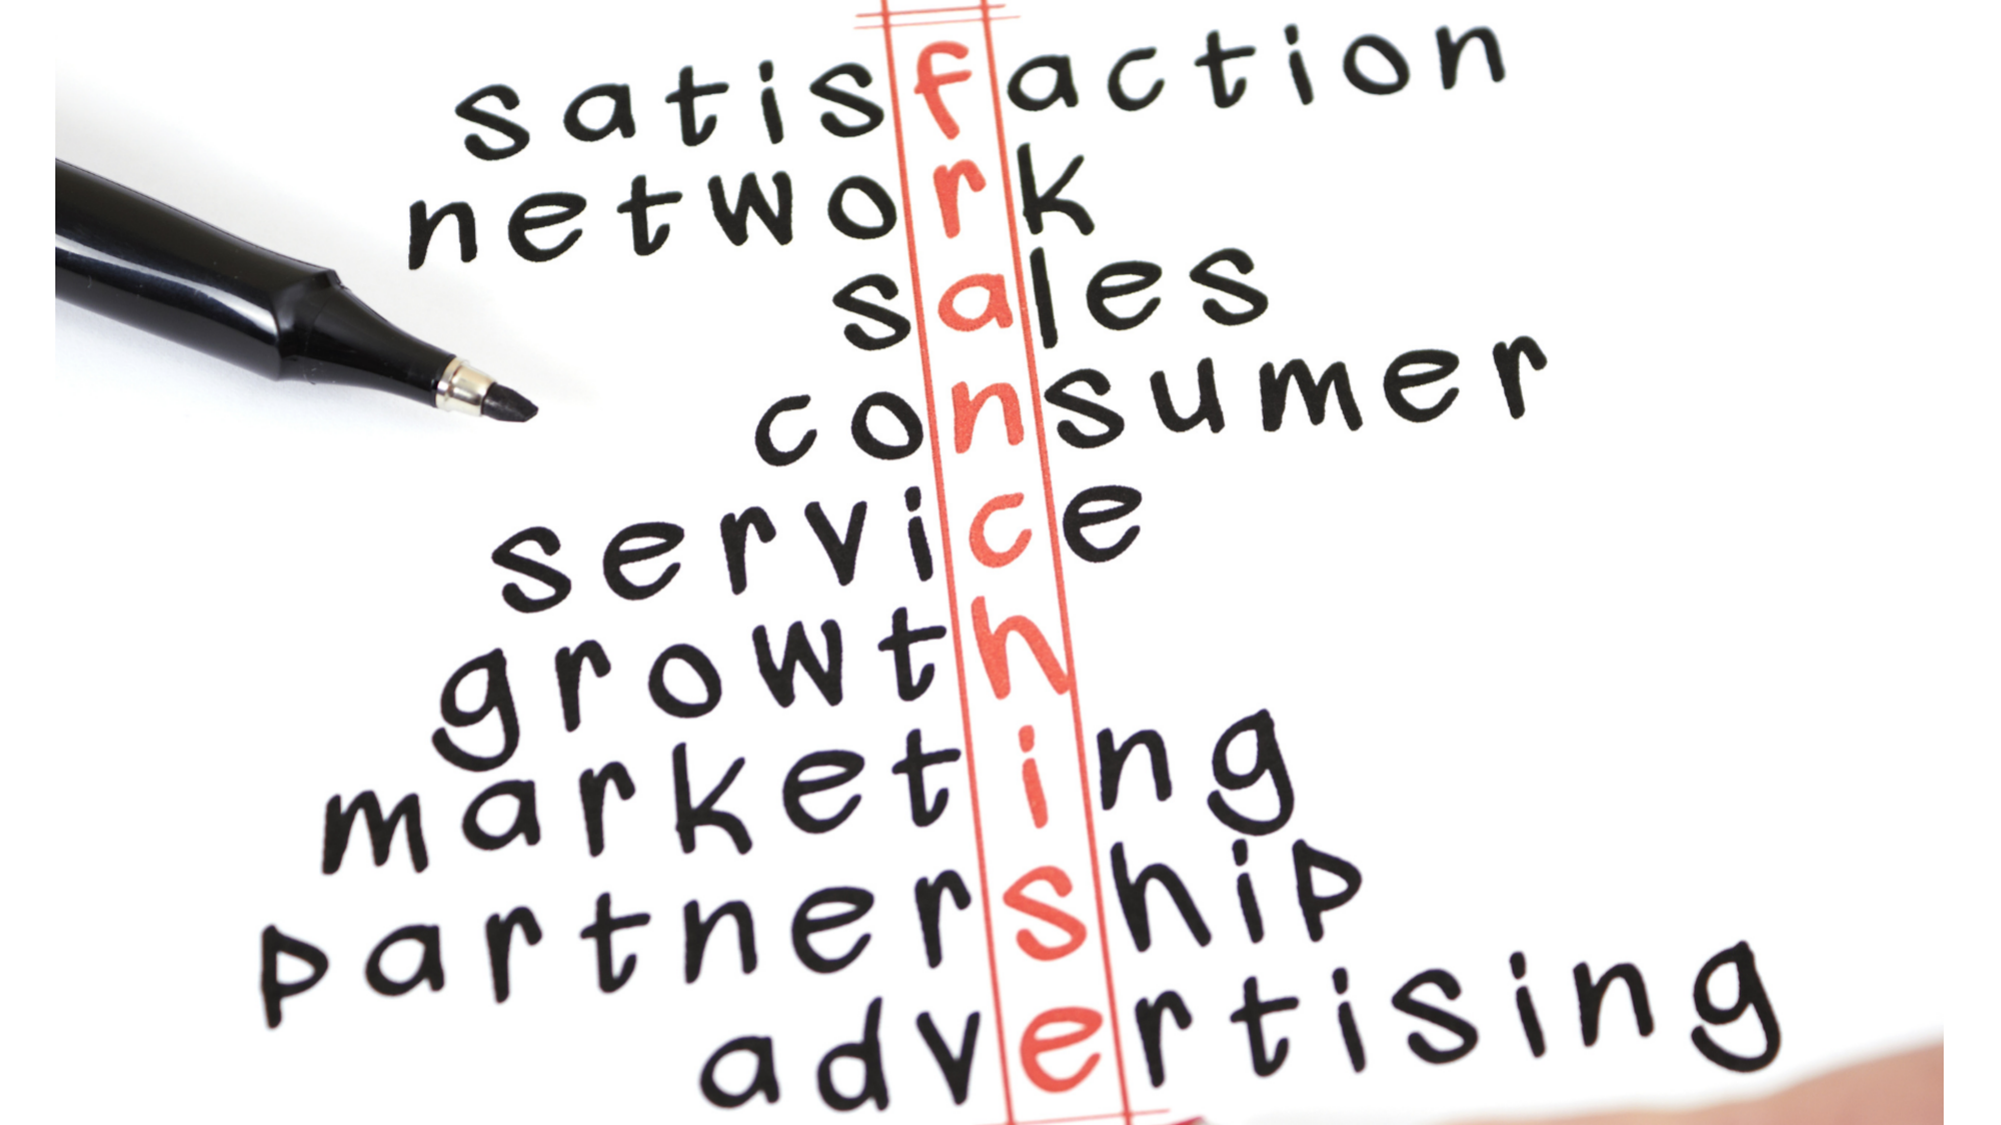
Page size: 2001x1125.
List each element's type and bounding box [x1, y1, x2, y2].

list [0, 0, 2000, 1125]
